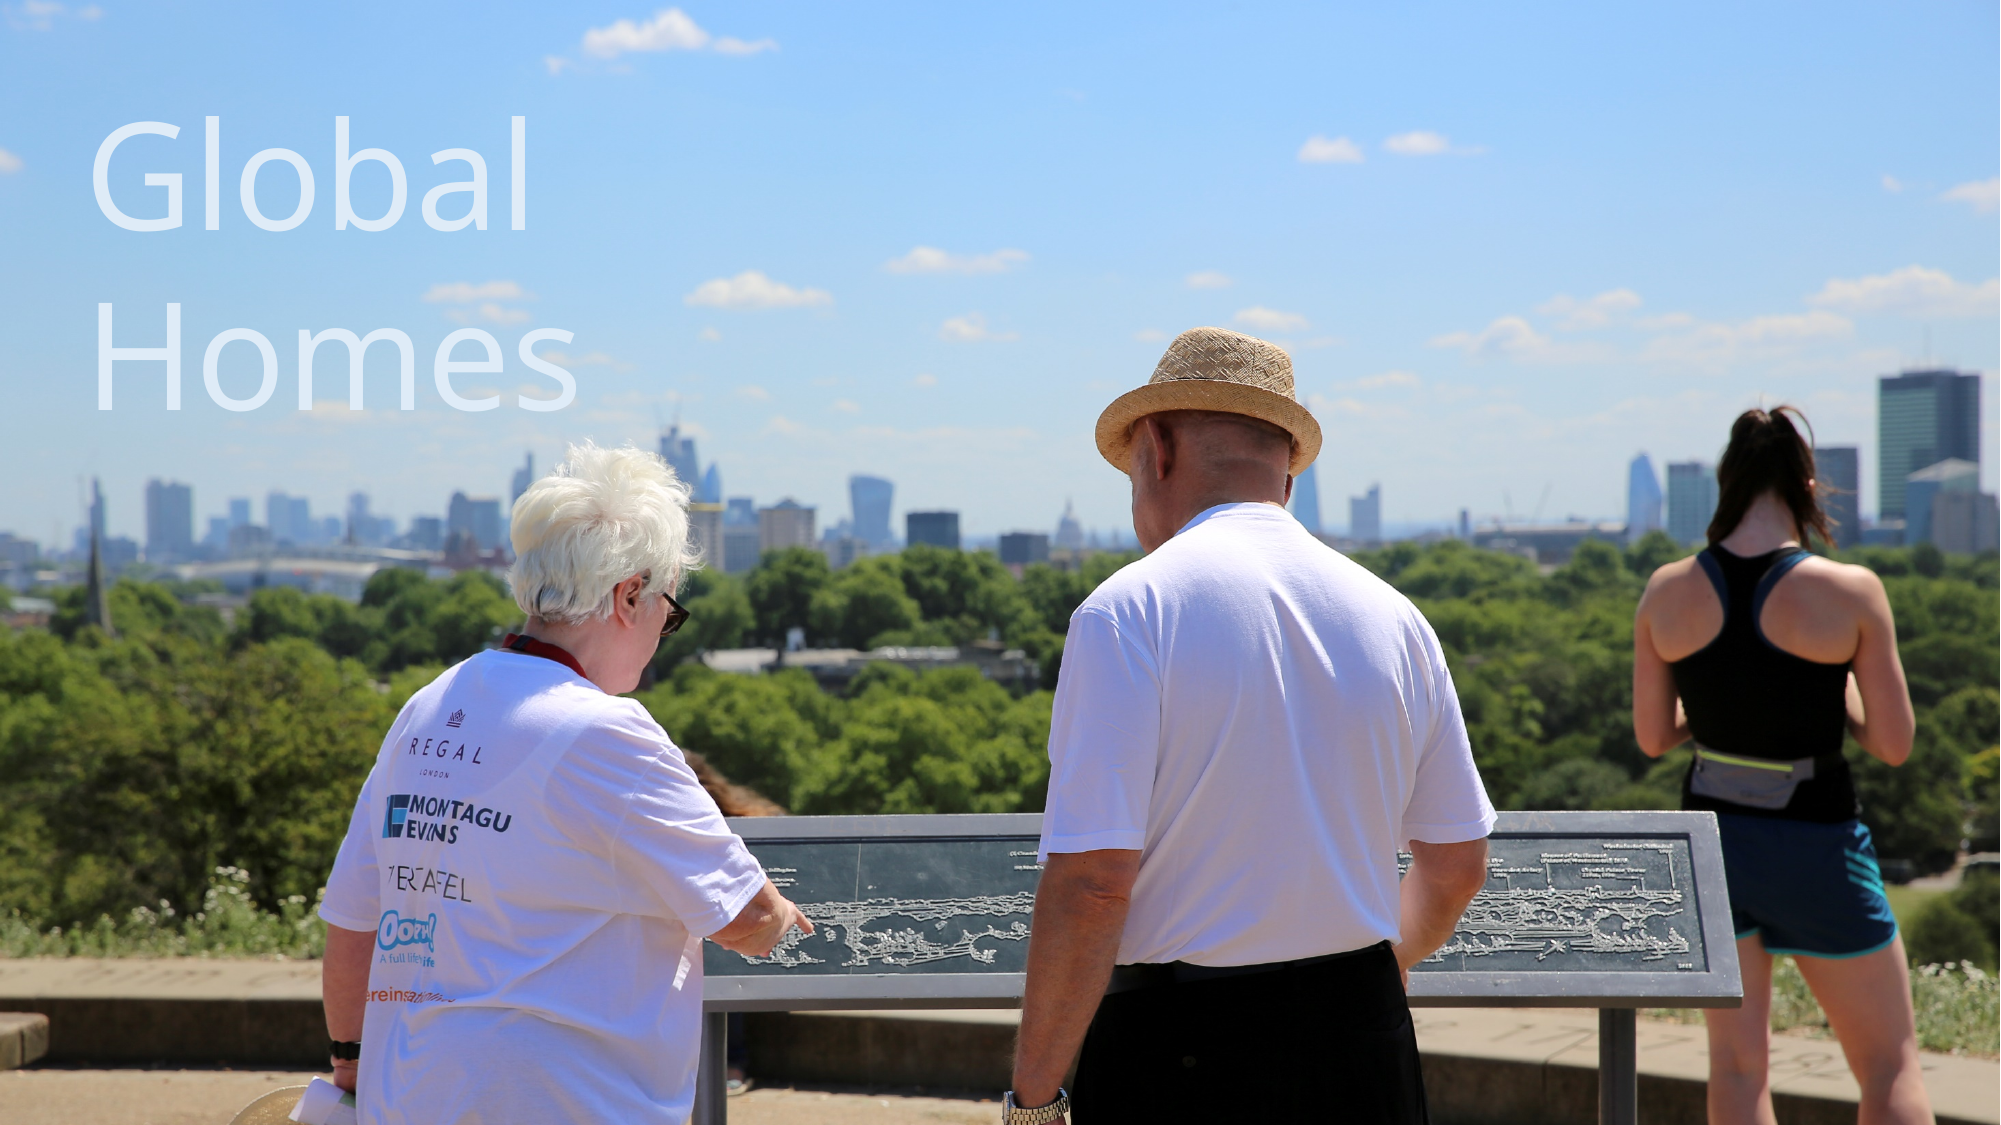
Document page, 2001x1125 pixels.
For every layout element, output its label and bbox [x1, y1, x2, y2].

list [0, 0, 2000, 1125]
